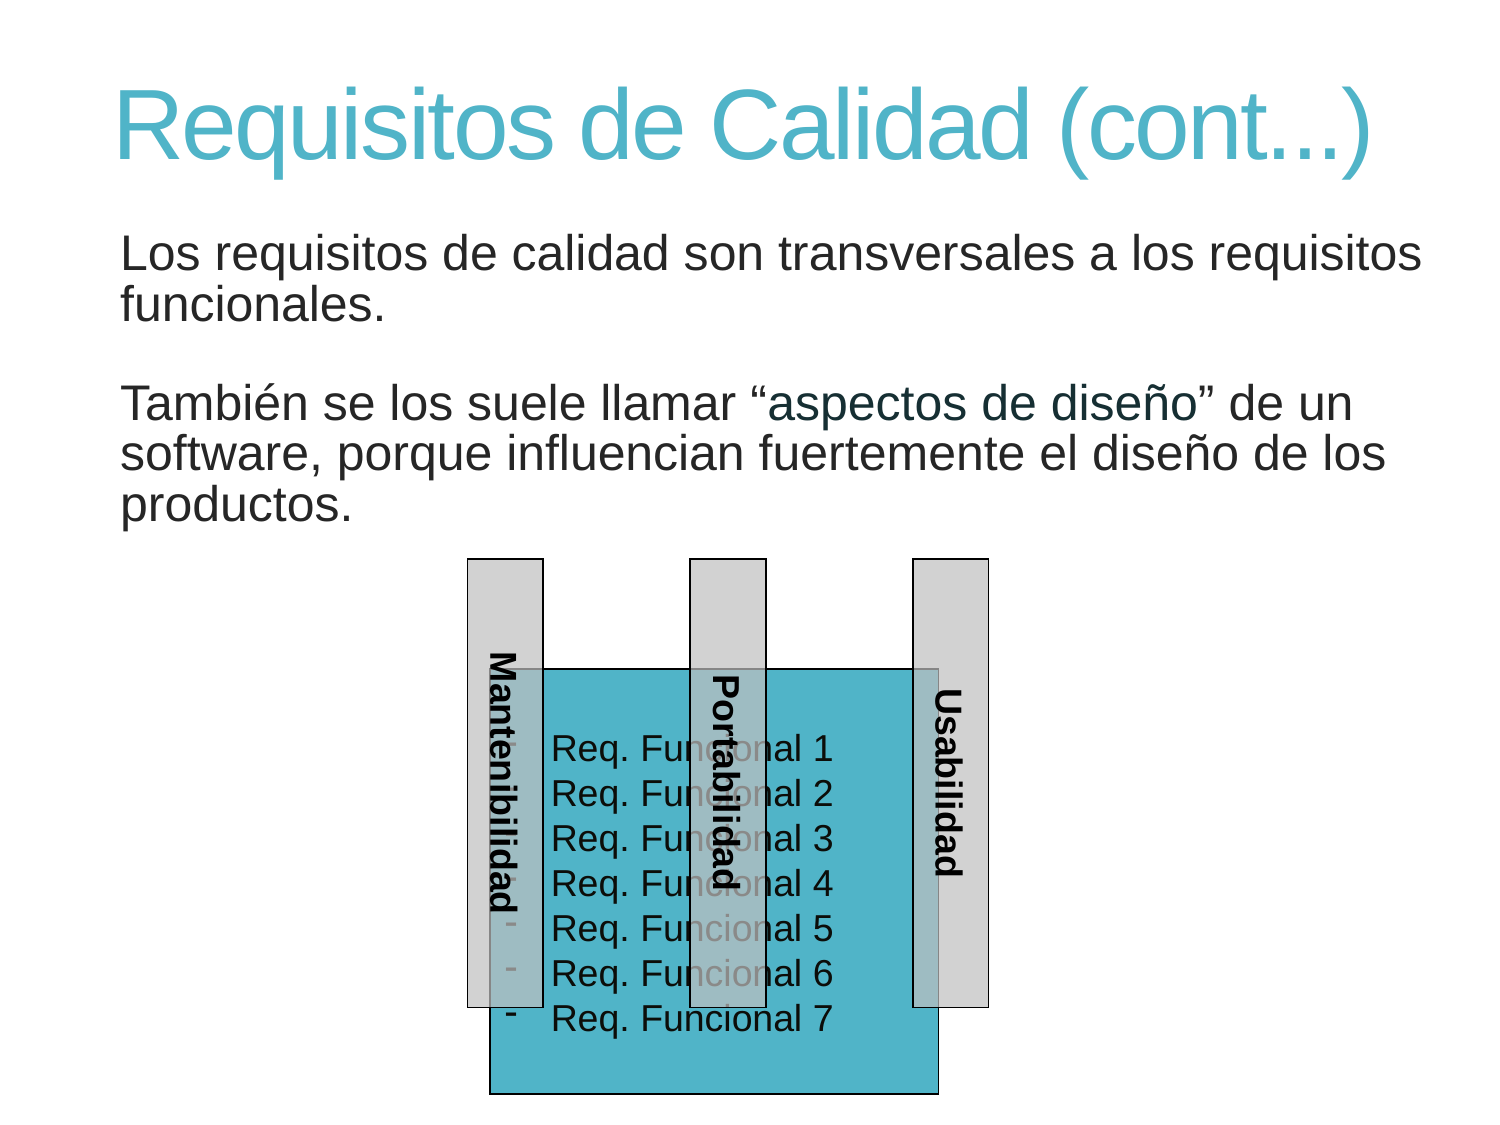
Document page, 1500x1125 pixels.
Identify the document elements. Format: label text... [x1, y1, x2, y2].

text_box Portabilidad [690, 558, 766, 1008]
text_box Usabilidad [912, 558, 989, 1008]
list Los requisitos de calidad son transversales a los requisitos funcionales. También se los suele llamar “aspectos de diseño” de un software, porque influencian fuertemente el diseño de los productos. [29, 222, 1500, 563]
text_box Req. Funcional 1 Req. Funcional 2 Req. Funcional 3 Req. Funcional 4 Req. Funcional 5 Req. Funcional 6 Req. Funcional 7 [490, 668, 939, 1094]
title Requisitos de Calidad (cont...) [97, 45, 1486, 209]
text_box Mantenibilidad [467, 558, 544, 1008]
